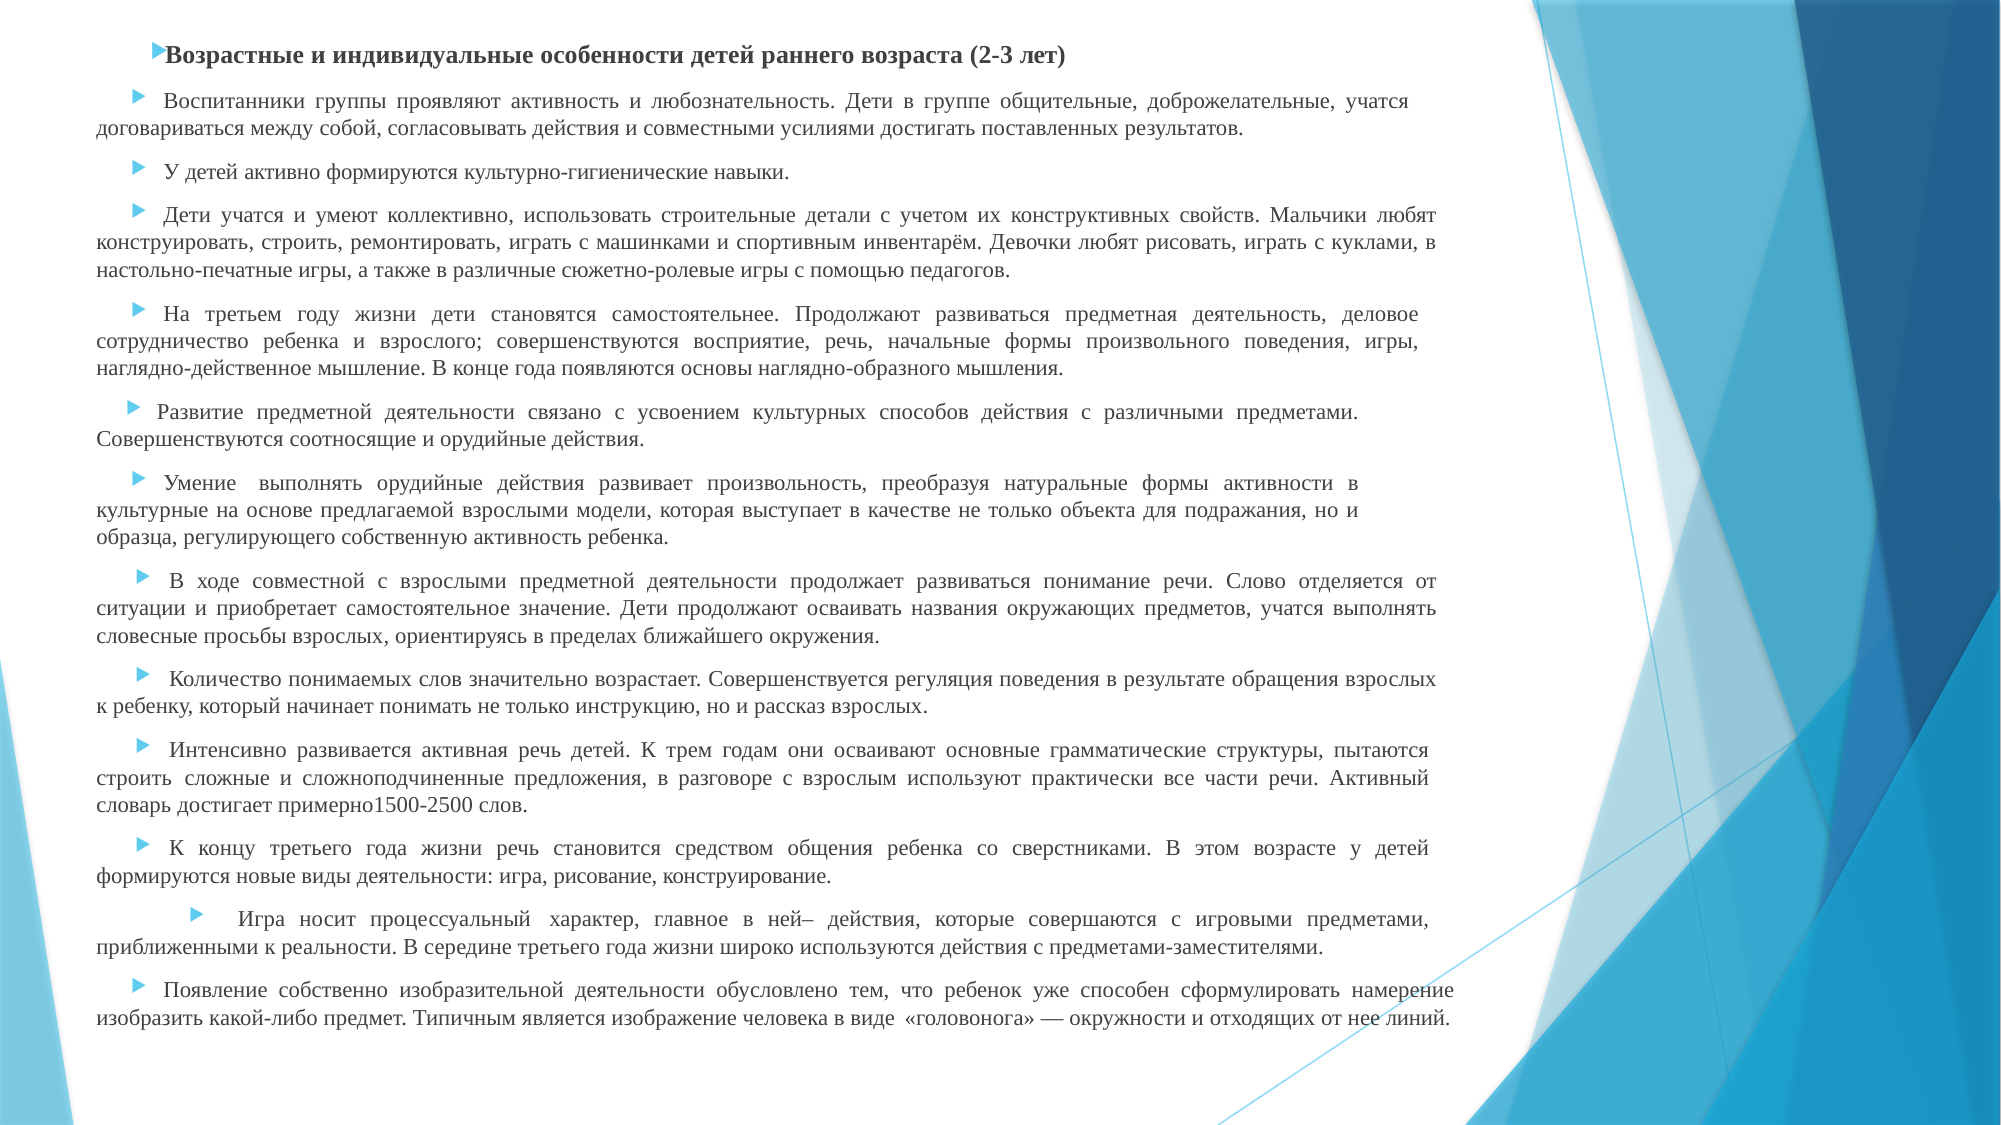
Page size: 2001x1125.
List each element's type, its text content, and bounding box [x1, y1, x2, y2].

list Возрастные и индивидуальные особенности детей раннего возраста (2-3 лет) Воспитанники группы проявляют активность и любознательность. Дети в группе общительные, доброжелательные, учатся договариваться между собой, согласовывать действия и совместными усилиями достигать поставленных результатов. У детей активно формируются культурно-гигиенические навыки. Дети учатся и умеют коллективно, использовать строительные детали с учетом их конструктивных свойств. Мальчики любят конструировать, строить, ремонтировать, играть с машинками и спортивным инвентарём. Девочки любят рисовать, играть с куклами, в настольно-печатные игры, а также в различные сюжетно-ролевые игры с помощью педагогов. На третьем году жизни дети становятся самостоятельнее. Продолжают развиваться предметная деятельность, деловое сотрудничество ребенка и взрослого; совершенствуются восприятие, речь, начальные формы произвольного поведения, игры, наглядно-действенное мышление. В конце года появляются основы наглядно-образного мышления. Развитие предметной деятельности связано с усвоением культурных способов действия с различными предметами. Совершенствуются соотносящие и орудийные действия. Умение выполнять орудийные действия развивает произвольность, преобразуя натуральные формы активности в культурные на основе предлагаемой взрослыми модели, которая выступает в качестве не только объекта для подражания, но и образца, регулирующего собственную активность ребенка. В ходе совместной с взрослыми предметной деятельности продолжает развиваться понимание речи. Слово отделяется от ситуации и приобретает самостоятельное значение. Дети продолжают осваивать названия окружающих предметов, учатся выполнять словесные просьбы взрослых, ориентируясь в пределах ближайшего окружения. Количество понимаемых слов значительно возрастает. Совершенствуется регуляция поведения в результате обращения взрослых к ребенку, который начинает понимать не только инструкцию, но и рассказ взрослых. Интенсивно развивается активная речь детей. К трем годам они осваивают основные грамматические структуры, пытаются строить сложные и сложноподчиненные предложения, в разговоре с взрослым используют практически все части речи. Активный словарь достигает примерно1500-2500 слов. К концу третьего года жизни речь становится средством общения ребенка со сверстниками. В этом возрасте у детей формируются новые виды деятельности: игра, рисование, конструирование. Игра носит процессуальный характер, главное в ней– действия, которые совершаются с игровыми предметами, приближенными к реальности. В середине третьего года жизни широко используются действия с предметами-заместителями. Появление собственно изобразительной деятельности обусловлено тем, что ребенок уже способен сформулировать намерение изобразить какой-либо предмет. Типичным является изображение человека в виде «головонога» — окружности и отходящих от нее линий. [60, 39, 1471, 1057]
